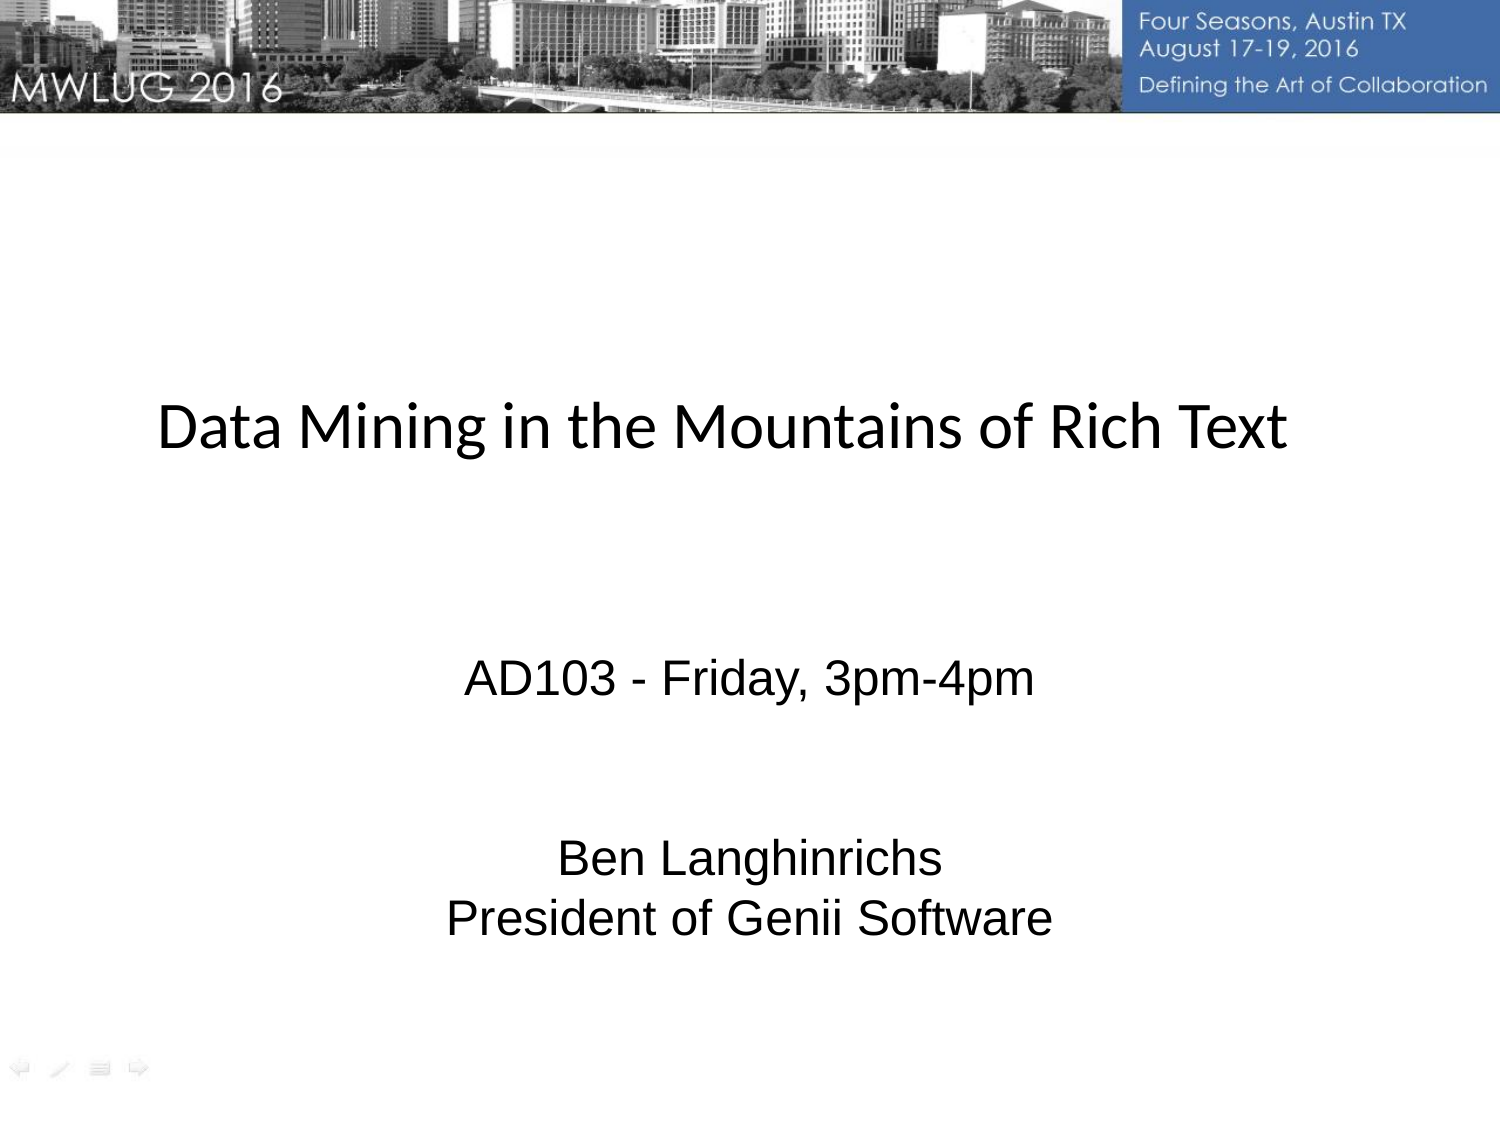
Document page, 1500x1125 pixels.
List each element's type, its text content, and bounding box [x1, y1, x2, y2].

title Data Mining in the Mountains of Rich Text [112, 333, 1388, 510]
picture [0, 0, 1500, 1125]
subtitle AD103 - Friday, 3pm-4pm Ben Langhinrichs President of Genii Software [225, 637, 1275, 1005]
